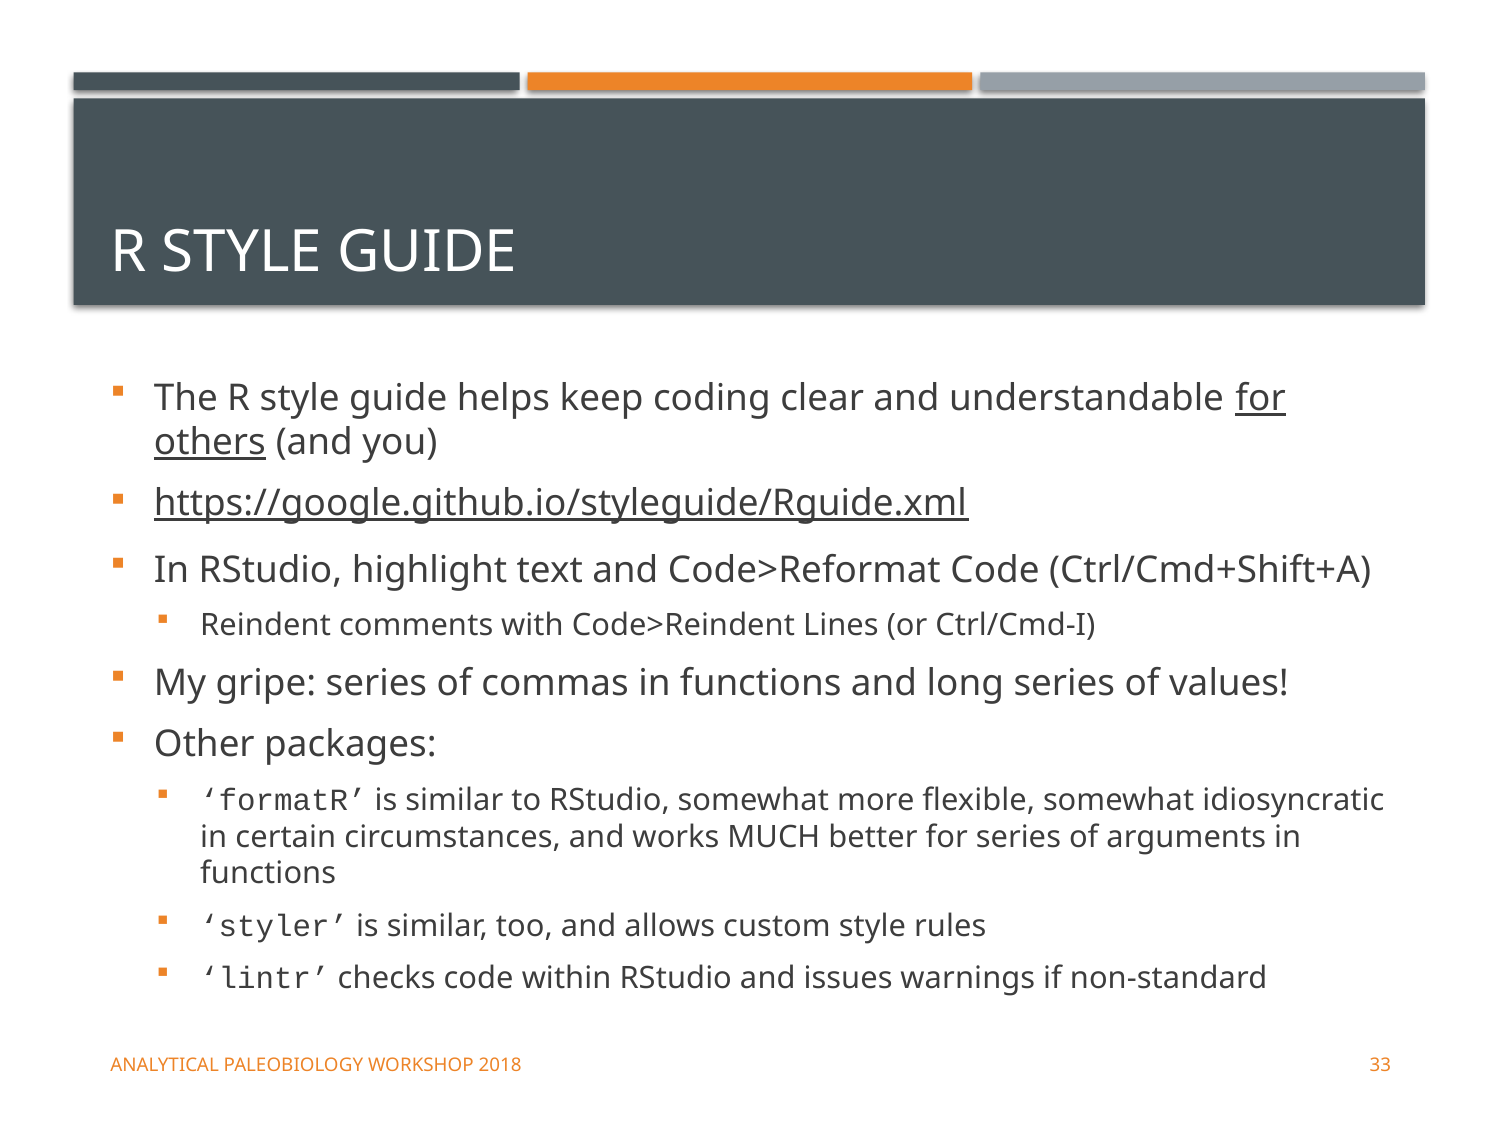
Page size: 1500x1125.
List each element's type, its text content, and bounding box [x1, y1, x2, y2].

footer Analytical Paleobiology Workshop 2018 [95, 1035, 895, 1096]
title R Style Guide [95, 112, 1406, 291]
list The R style guide helps keep coding clear and understandable for others (and you) https://google.github.io/styleguide/Rguide.xml In RStudio, highlight text and Code>Reformat Code (Ctrl/Cmd+Shift+A) Reindent comments with Code>Reindent Lines (or Ctrl/Cmd-I) My gripe: series of commas in functions and long series of values! Other packages: ‘formatR’ is similar to RStudio, somewhat more flexible, somewhat idiosyncratic in certain circumstances, and works MUCH better for series of arguments in functions ‘styler’ is similar, too, and allows custom style rules ‘lintr’ checks code within RStudio and issues warnings if non-standard [95, 365, 1406, 1021]
slide_number 33 [1279, 1036, 1406, 1096]
